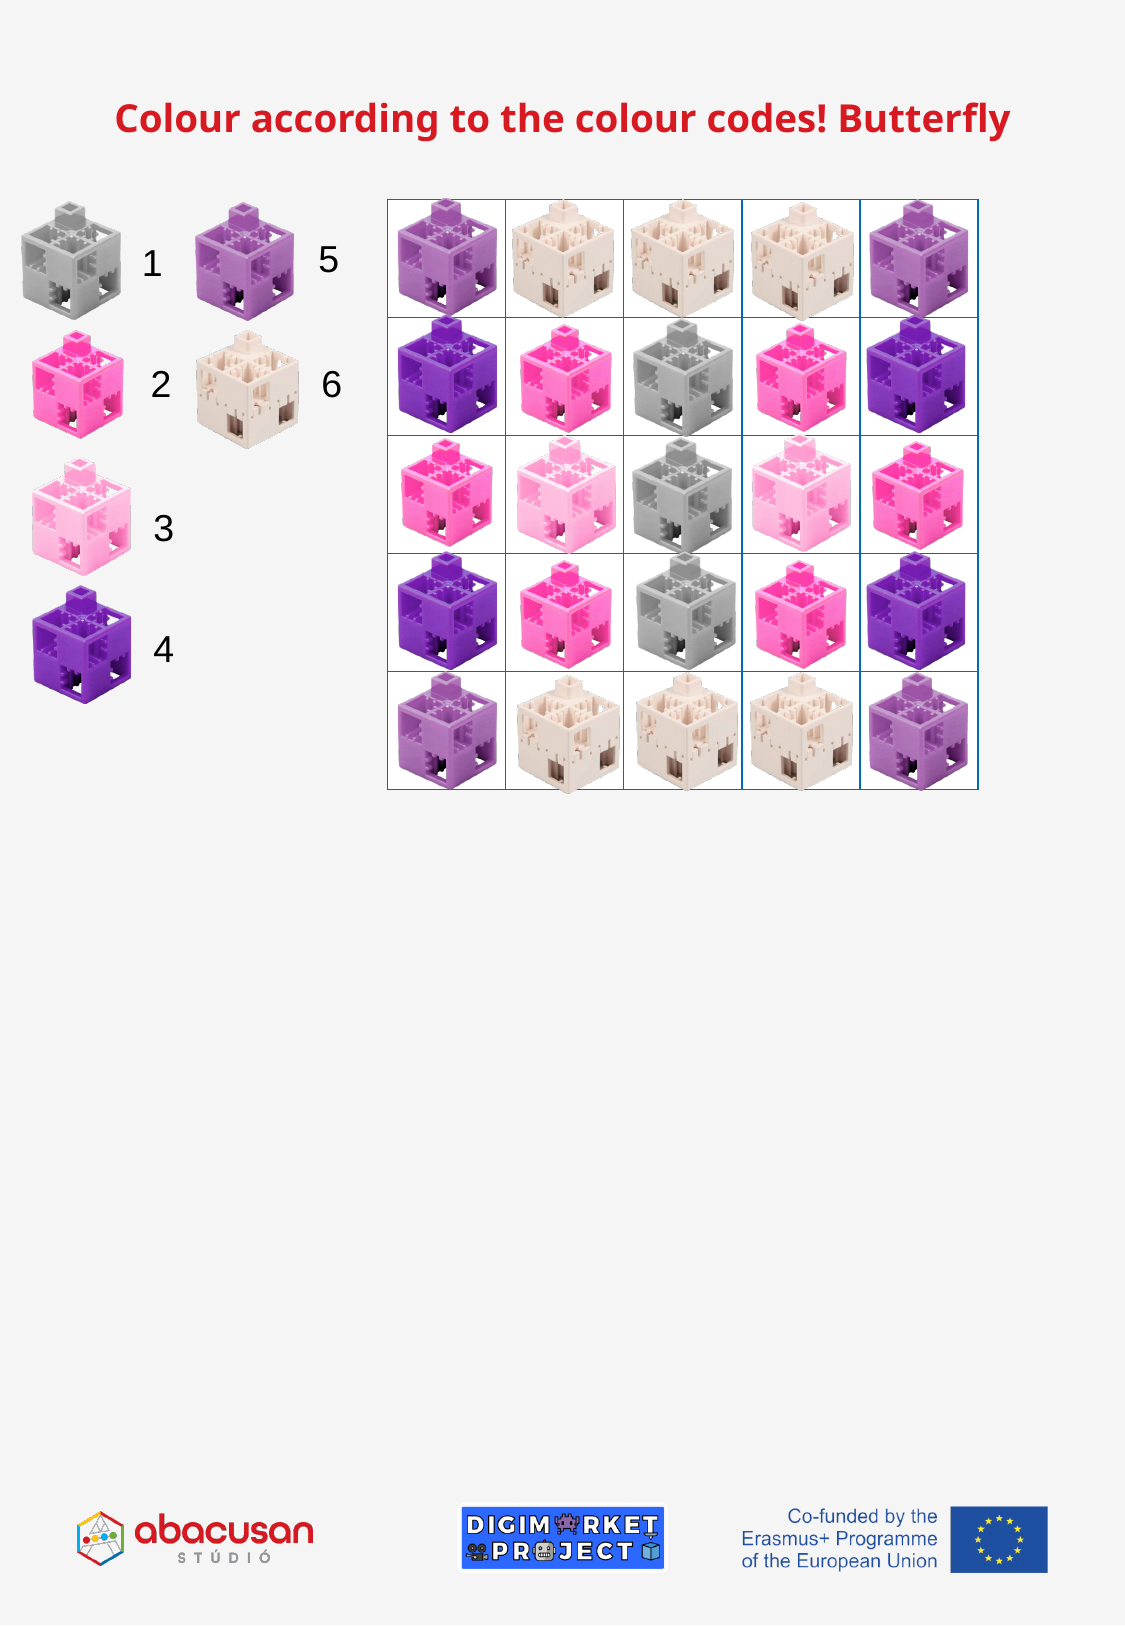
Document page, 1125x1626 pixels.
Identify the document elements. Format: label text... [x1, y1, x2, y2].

table_cell [506, 554, 623, 671]
table_header [743, 200, 859, 317]
picture [32, 457, 131, 576]
picture [752, 323, 851, 552]
picture [631, 199, 736, 670]
table_cell [497, 672, 505, 789]
table_header [969, 200, 977, 317]
picture [397, 438, 497, 670]
table_cell [624, 318, 633, 435]
table_header [506, 200, 512, 317]
text_box 6 [306, 352, 365, 413]
table_cell [733, 318, 741, 435]
text_box 1 [127, 231, 186, 291]
picture [751, 202, 854, 321]
text_box 3 [138, 496, 197, 556]
table_cell [388, 436, 505, 553]
table_cell [861, 436, 977, 553]
table_cell [506, 672, 520, 789]
table_cell [388, 672, 397, 789]
table_cell [743, 436, 859, 553]
picture [866, 441, 966, 670]
table_cell [624, 554, 741, 671]
picture [77, 1511, 313, 1566]
picture [397, 671, 497, 790]
text_box 2 [135, 352, 195, 413]
table_cell [616, 436, 623, 553]
table_header [388, 200, 397, 317]
table_cell [388, 318, 505, 435]
table_cell [624, 436, 633, 553]
table_cell [968, 672, 977, 789]
picture [195, 202, 294, 321]
picture [512, 199, 614, 318]
table_cell [861, 672, 868, 789]
table_cell [506, 436, 517, 553]
text_box 4 [138, 618, 197, 678]
table_cell [614, 672, 623, 789]
table_cell [853, 672, 859, 789]
table_cell [732, 436, 741, 553]
picture [866, 199, 969, 433]
picture [868, 672, 968, 791]
table_header [734, 200, 741, 317]
picture [517, 324, 616, 554]
picture [750, 560, 853, 791]
picture [32, 585, 132, 704]
text_box Colour according to the colour codes! Butterfly [77, 58, 1048, 164]
picture [457, 1502, 668, 1573]
table_cell [861, 318, 977, 435]
picture [742, 1506, 1048, 1573]
table_cell [861, 554, 977, 671]
picture [517, 560, 620, 794]
table_cell [743, 318, 859, 435]
table_cell [743, 554, 859, 671]
picture [21, 201, 121, 320]
table_cell [743, 672, 750, 789]
picture [636, 672, 738, 791]
picture [397, 197, 497, 433]
table_cell [624, 672, 636, 789]
table_cell [388, 554, 505, 671]
table_cell [506, 318, 623, 435]
picture [32, 329, 126, 449]
table_header [861, 200, 869, 317]
picture [196, 329, 299, 449]
table_header [614, 200, 623, 317]
table_header [497, 200, 505, 317]
table_header [624, 200, 631, 317]
text_box 5 [303, 227, 362, 287]
